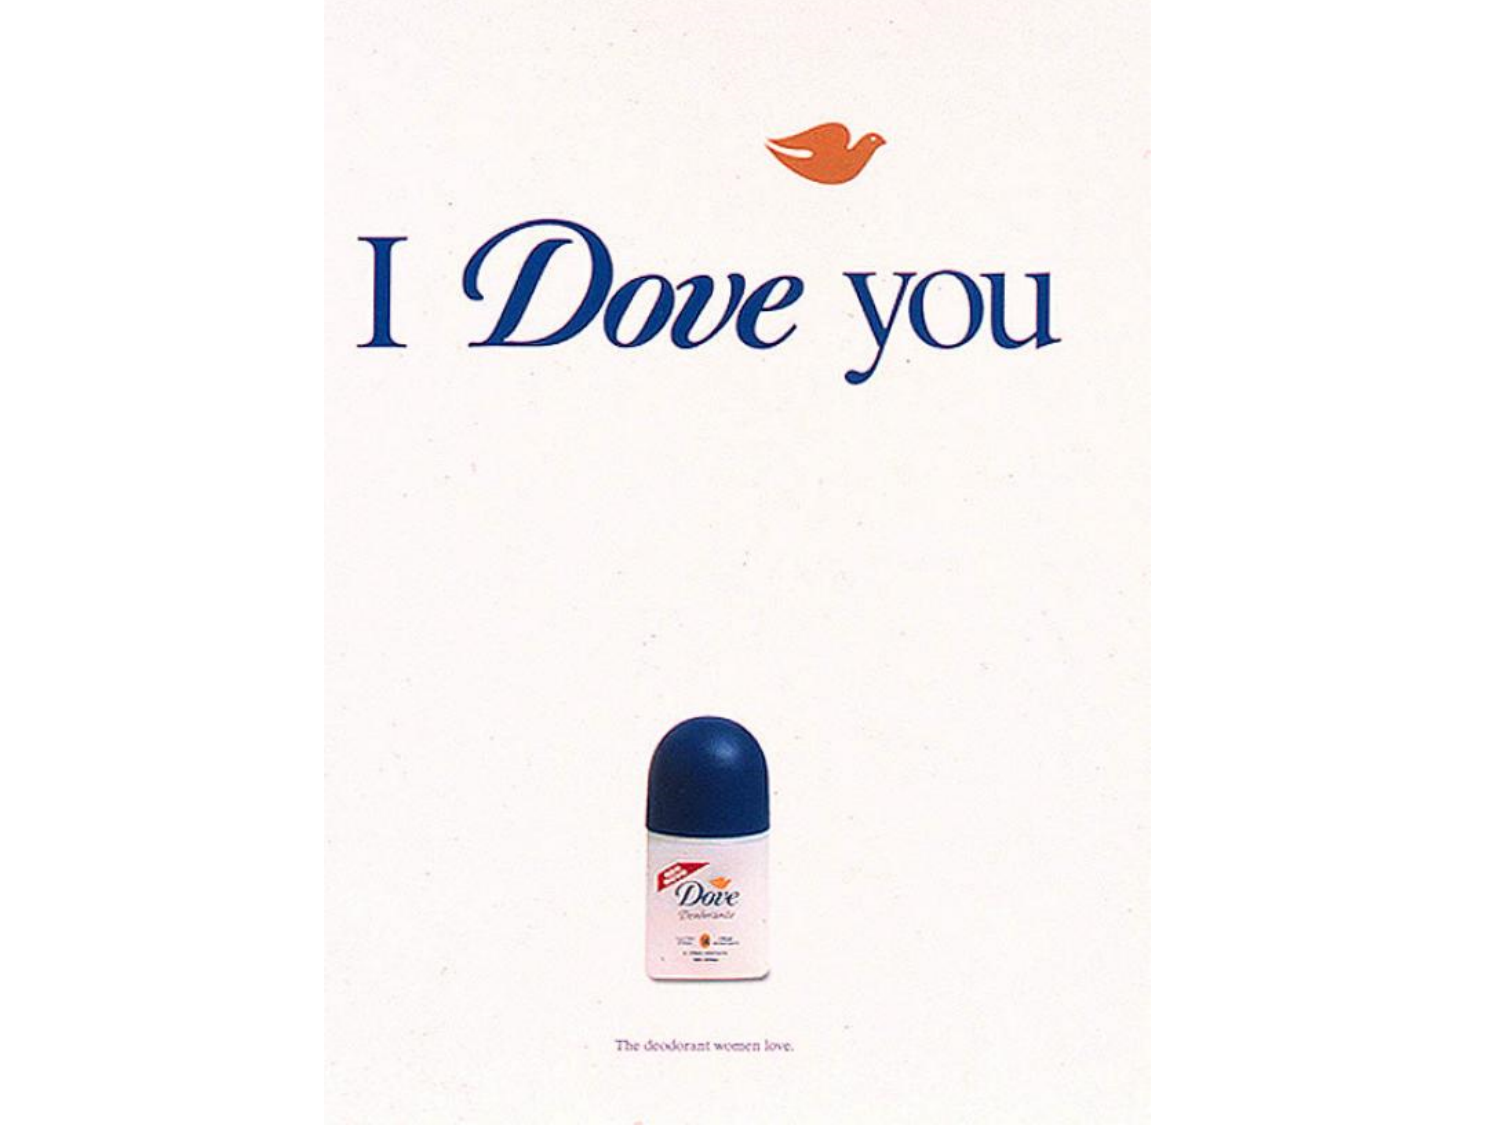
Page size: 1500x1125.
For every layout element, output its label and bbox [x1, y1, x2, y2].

picture [324, 0, 1151, 1125]
